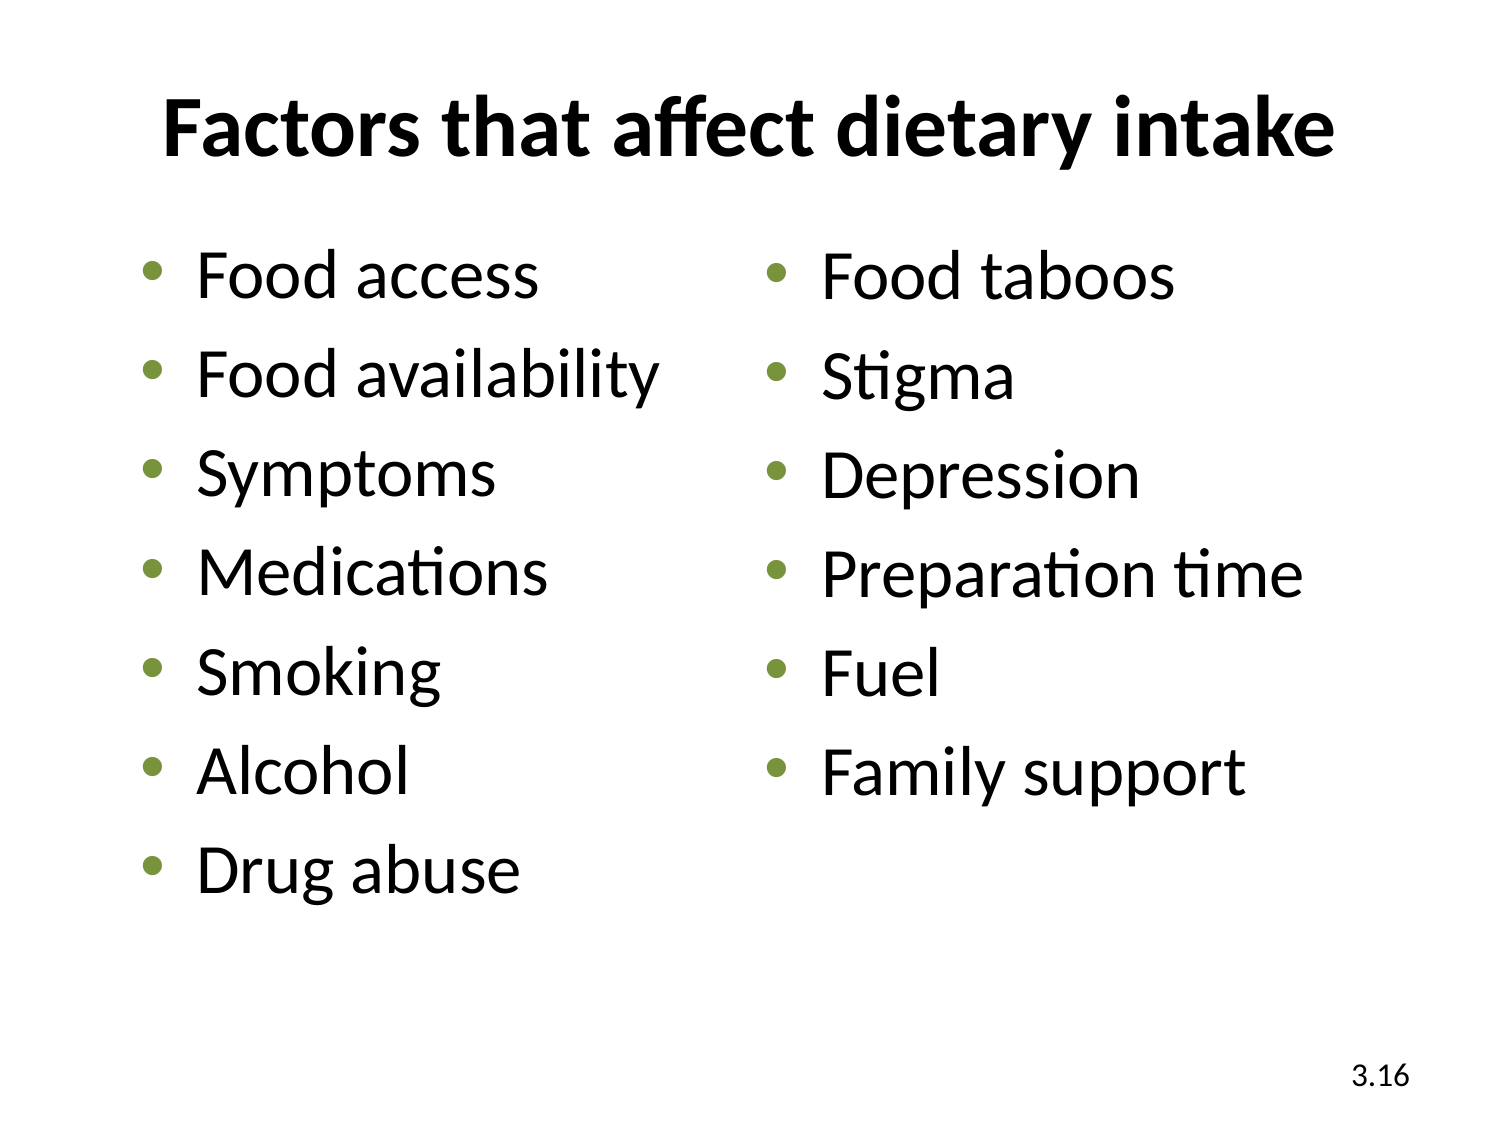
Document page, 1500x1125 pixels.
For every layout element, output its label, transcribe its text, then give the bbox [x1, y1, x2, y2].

slide_number 3.16 [1074, 1042, 1425, 1103]
text_box Food taboos Stigma Depression Preparation time Fuel Family support [749, 221, 1338, 965]
list Food access Food availability Symptoms Medications Smoking Alcohol Drug abuse [125, 220, 713, 963]
title Factors that affect dietary intake [0, 28, 1500, 216]
